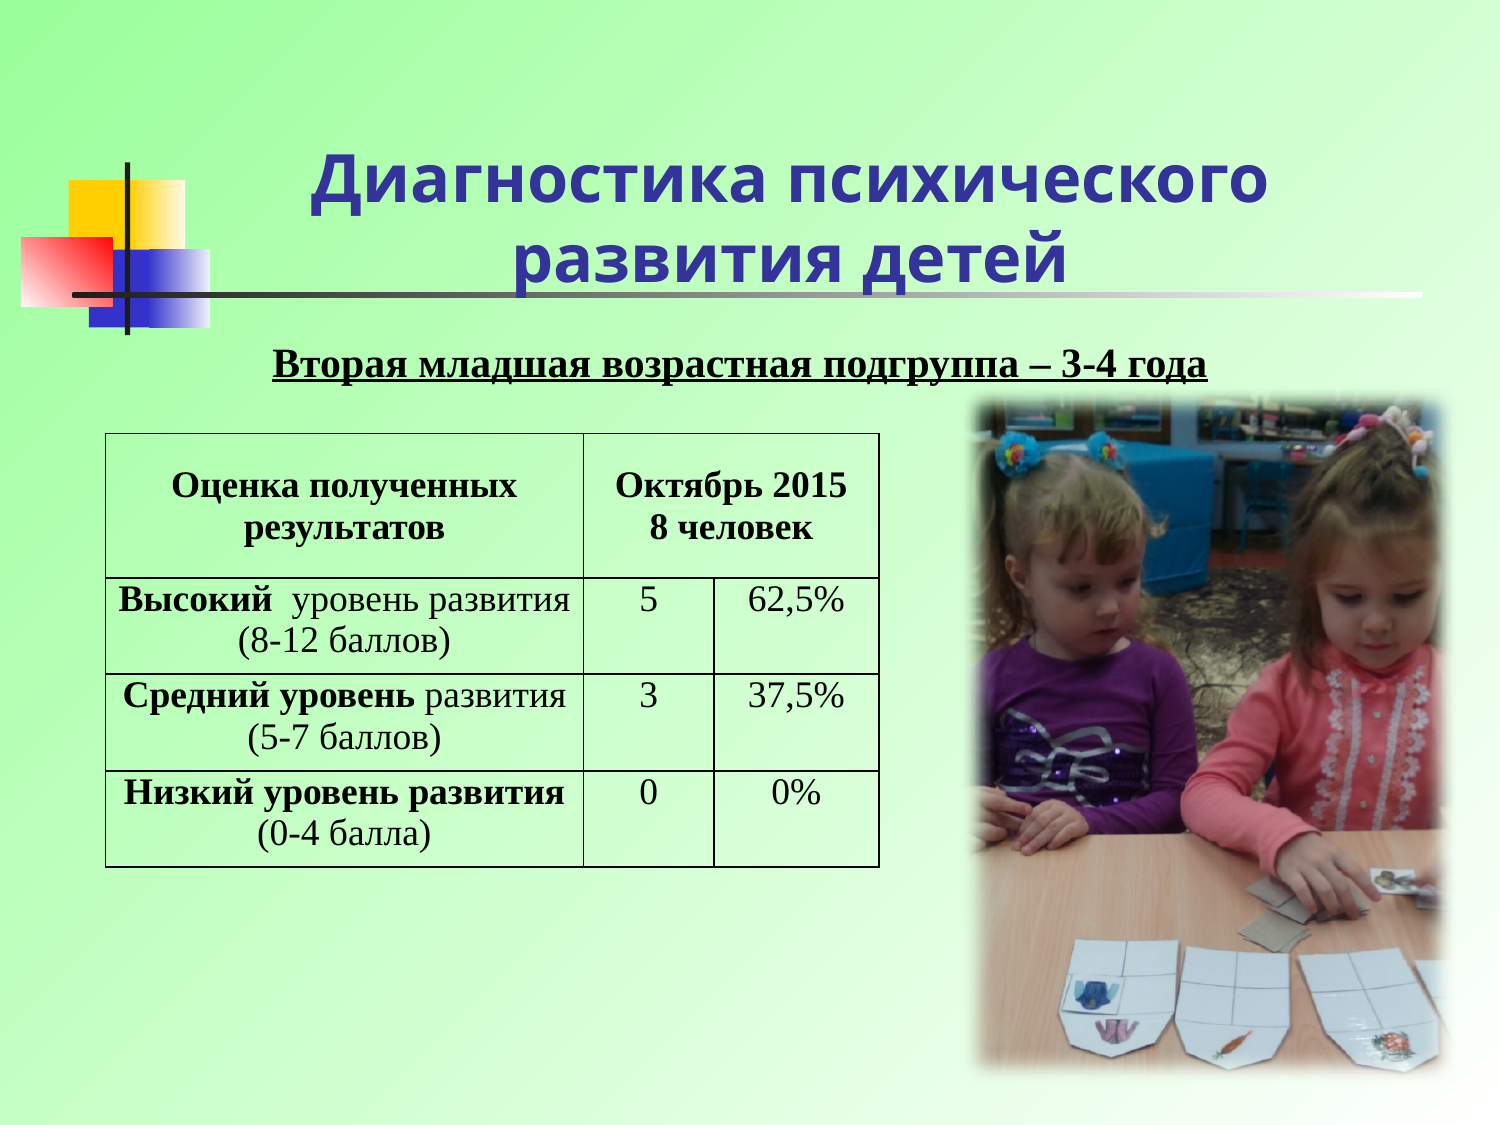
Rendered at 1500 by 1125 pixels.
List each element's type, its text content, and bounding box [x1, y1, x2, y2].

table_cell Средний уровень развития (5-7 баллов) [106, 675, 583, 770]
table_cell Низкий уровень развития (0-4 балла) [106, 772, 583, 866]
table_cell 0% [715, 772, 878, 866]
table_cell Высокий уровень развития (8-12 баллов) [106, 579, 583, 673]
table_cell 37,5% [715, 675, 878, 770]
text_box Вторая младшая возрастная подгруппа – 3-4 года [128, 328, 1278, 393]
table_cell 3 [584, 675, 713, 770]
table_cell 62,5% [715, 579, 878, 673]
table_cell 5 [584, 579, 713, 673]
text_box Диагностика психического развития детей [281, 128, 1301, 304]
table_header Октябрь 2015 8 человек [584, 434, 878, 577]
picture [960, 386, 1457, 1084]
table_cell 0 [584, 772, 713, 866]
table_header Оценка полученных результатов [106, 434, 583, 577]
